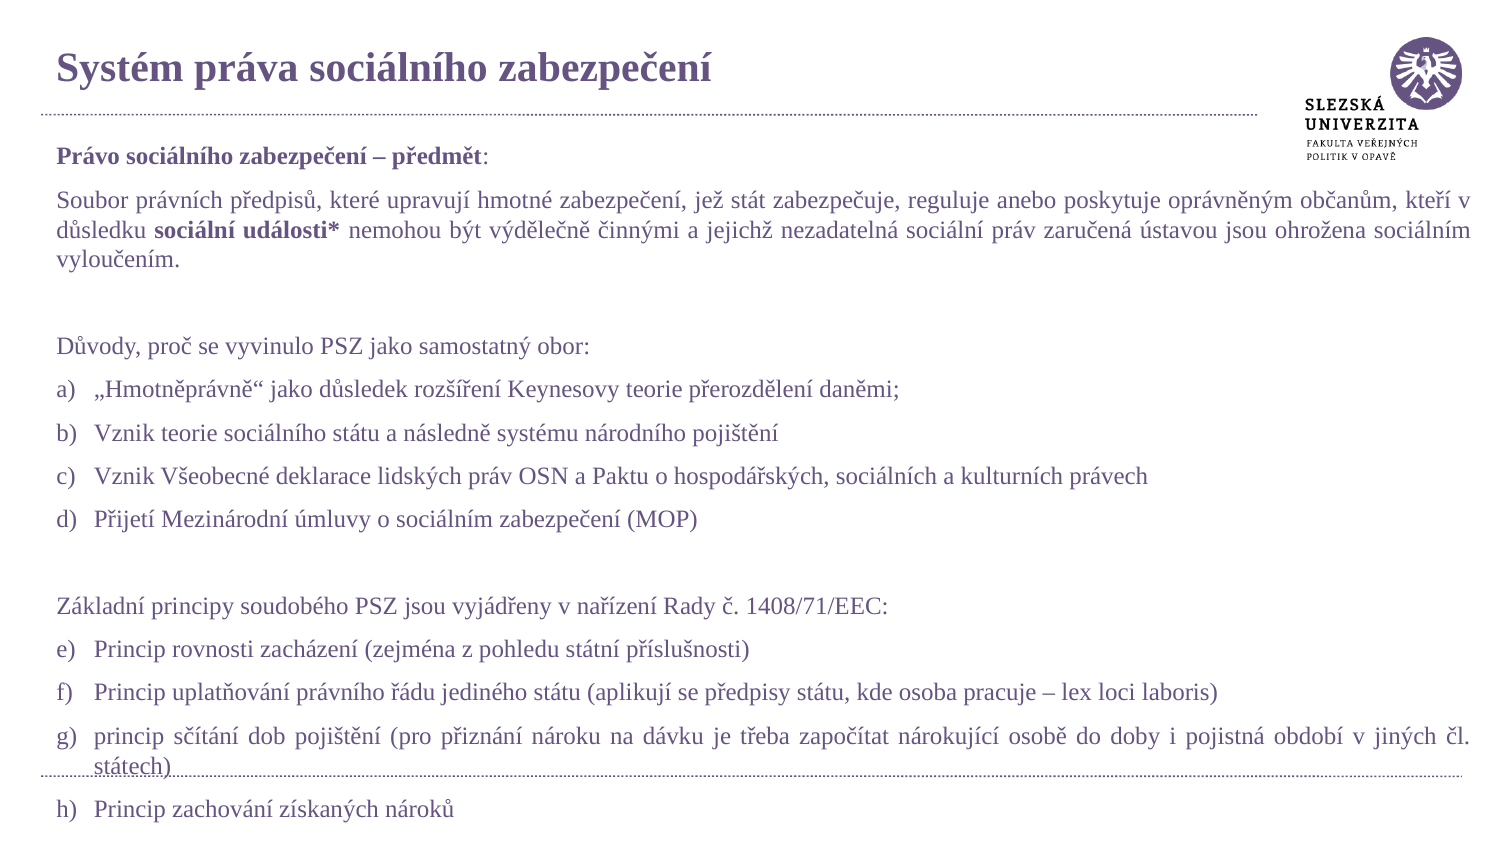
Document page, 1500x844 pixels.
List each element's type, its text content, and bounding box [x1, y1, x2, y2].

text_box Právo sociálního zabezpečení – předmět: Soubor právních předpisů, které upravují hmotné zabezpečení, jež stát zabezpečuje, reguluje anebo poskytuje oprávněným občanům, kteří v důsledku sociální události* nemohou být výdělečně činnými a jejichž nezadatelná sociální práv zaručená ústavou jsou ohrožena sociálním vyloučením. Důvody, proč se vyvinulo PSZ jako samostatný obor: „Hmotněprávně“ jako důsledek rozšíření Keynesovy teorie přerozdělení daněmi; Vznik teorie sociálního státu a následně systému národního pojištění Vznik Všeobecné deklarace lidských práv OSN a Paktu o hospodářských, sociálních a kulturních právech Přijetí Mezinárodní úmluvy o sociálním zabezpečení (MOP) Základní principy soudobého PSZ jsou vyjádřeny v nařízení Rady č. 1408/71/EEC: Princip rovnosti zacházení (zejména z pohledu státní příslušnosti) Princip uplatňování právního řádu jediného státu (aplikují se předpisy státu, kde osoba pracuje – lex loci laboris) princip sčítání dob pojištění (pro přiznání nároku na dávku je třeba započítat nárokující osobě do doby i pojistná období v jiných čl. státech) Princip zachování získaných nároků [41, 132, 1488, 829]
picture [1305, 37, 1462, 132]
title Systém práva sociálního zabezpečení [41, 32, 1220, 116]
